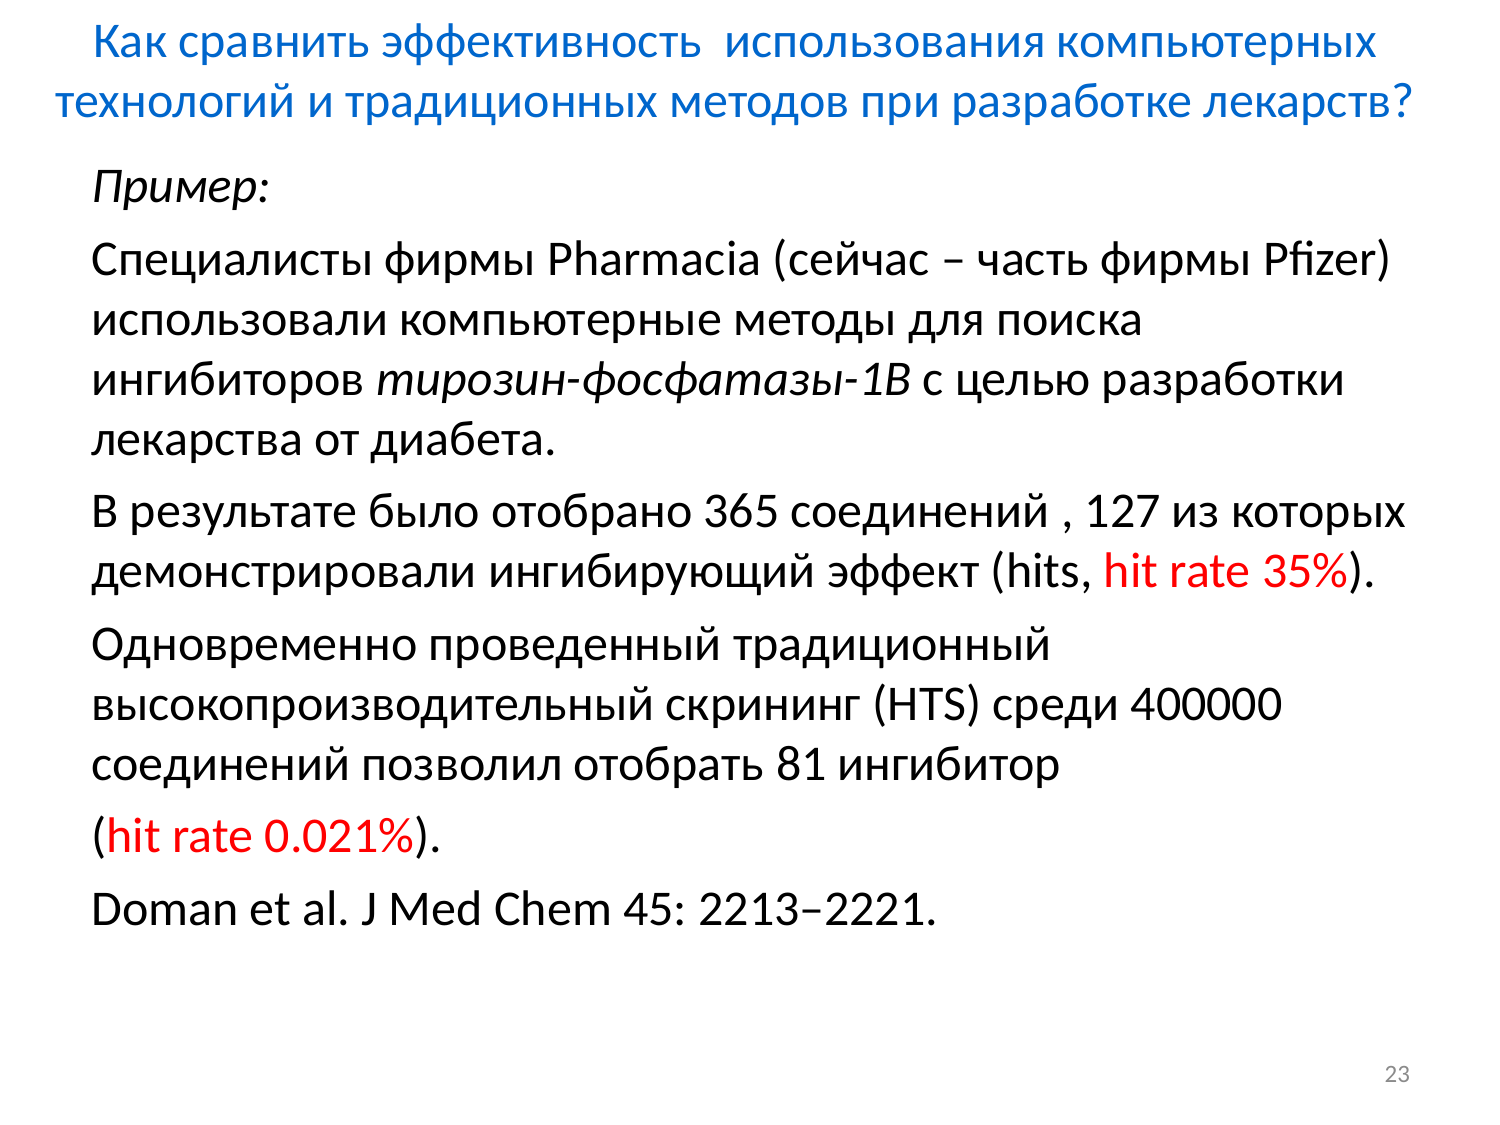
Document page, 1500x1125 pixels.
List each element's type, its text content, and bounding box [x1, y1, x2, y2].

text_box Пример: Специалисты фирмы Pharmacia (сейчас – часть фирмы Pfizer) использовали компьютерные методы для поиска ингибиторов тирозин-фосфатазы-1B с целью разработки лекарства от диабета. В результате было отобрано 365 соединений , 127 из которых демонстрировали ингибирующий эффект (hits, hit rate 35%). Одновременно проведенный традиционный высокопроизводительный скрининг (HTS) среди 400000 соединений позволил отобрать 81 ингибитор (hit rate 0.021%). Doman et al. J Med Chem 45: 2213–2221. [76, 161, 1424, 943]
slide_number 23 [1074, 1042, 1425, 1103]
text_box Как сравнить эффективность использования компьютерных технологий и традиционных методов при разработке лекарств? [0, 0, 1471, 161]
